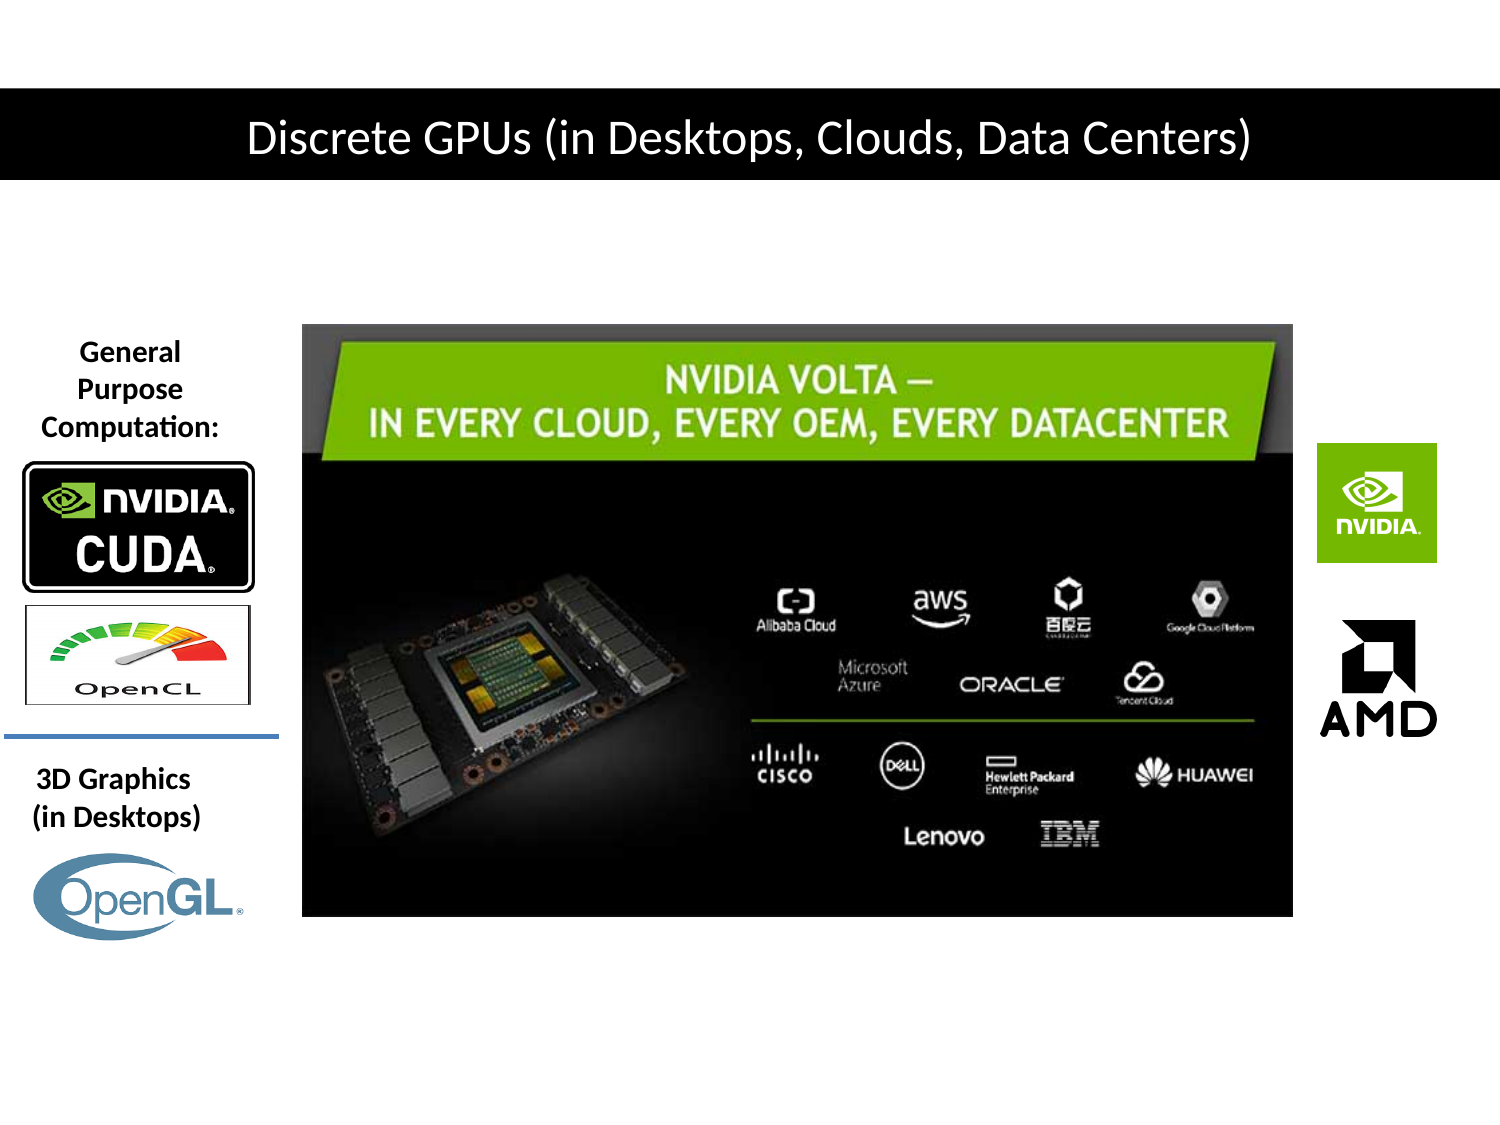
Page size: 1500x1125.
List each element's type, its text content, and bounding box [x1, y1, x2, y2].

title Discrete GPUs (in Desktops, Clouds, Data Centers) [0, 88, 1500, 180]
text_box General Purpose Computation: [18, 323, 244, 451]
picture [21, 461, 255, 593]
text_box 3D Graphics (in Desktops) [4, 750, 230, 841]
picture [25, 604, 252, 705]
picture [302, 324, 1293, 917]
picture [1317, 443, 1437, 563]
picture [21, 848, 254, 945]
picture [1320, 620, 1437, 737]
